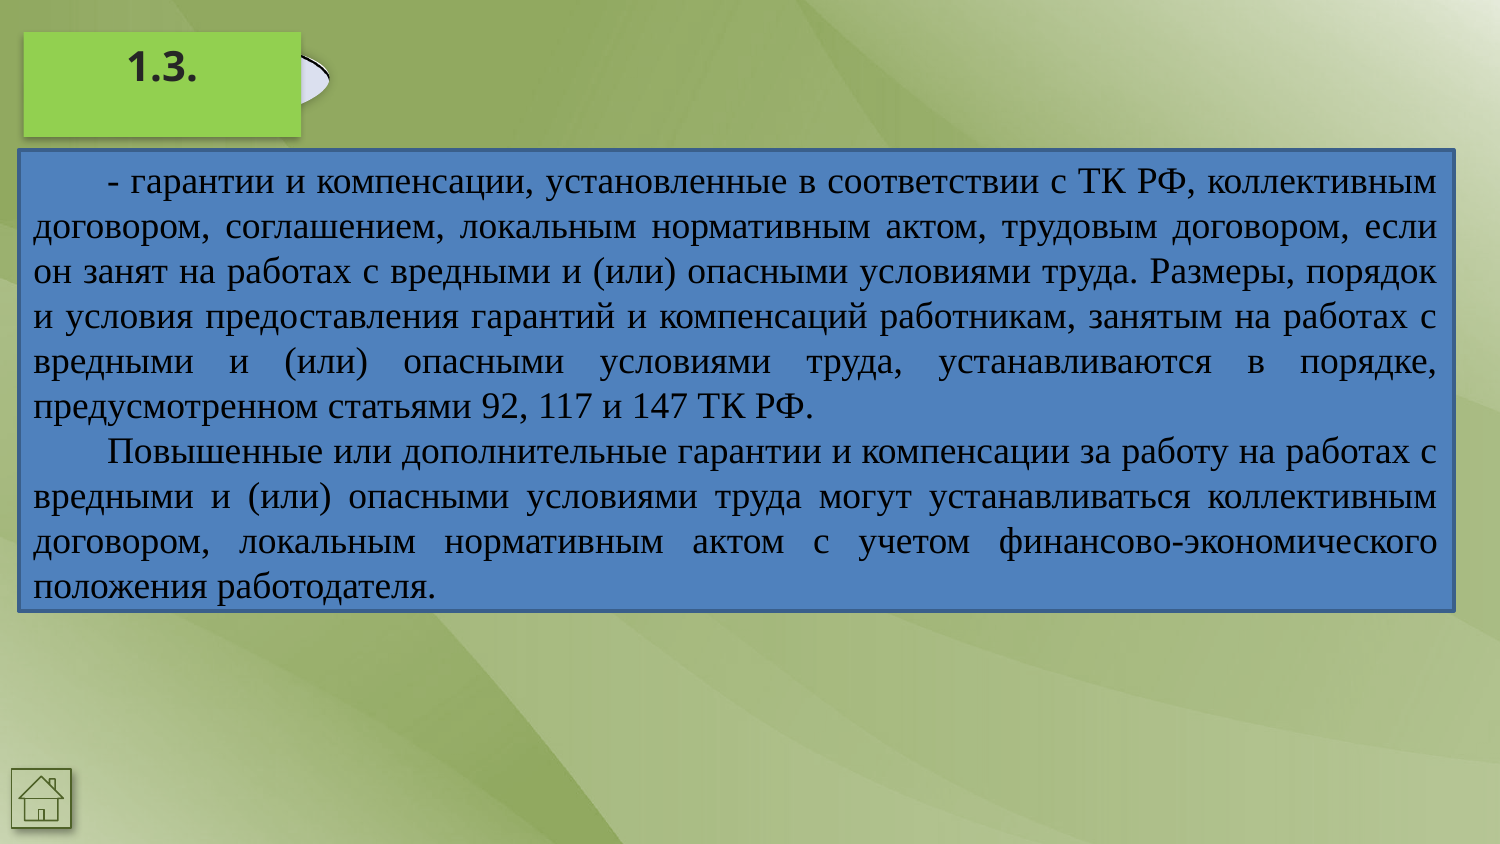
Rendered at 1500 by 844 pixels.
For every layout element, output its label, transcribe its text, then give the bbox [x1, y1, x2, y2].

picture [302, 55, 330, 104]
text_box 1.3. [23, 32, 302, 137]
text_box - гарантии и компенсации, установленные в соответствии с ТК РФ, коллективным договором, соглашением, локальным нормативным актом, трудовым договором, если он занят на работах с вредными и (или) опасными условиями труда. Размеры, порядок и условия предоставления гарантий и компенсаций работникам, занятым на работах с вредными и (или) опасными условиями труда, устанавливаются в порядке, предусмотренном статьями 92, 117 и 147 ТК РФ. Повышенные или дополнительные гарантии и компенсации за работу на работах с вредными и (или) опасными условиями труда могут устанавливаться коллективным договором, локальным нормативным актом с учетом финансово-экономического положения работодателя. [17, 148, 1456, 613]
text_box [11, 768, 72, 829]
